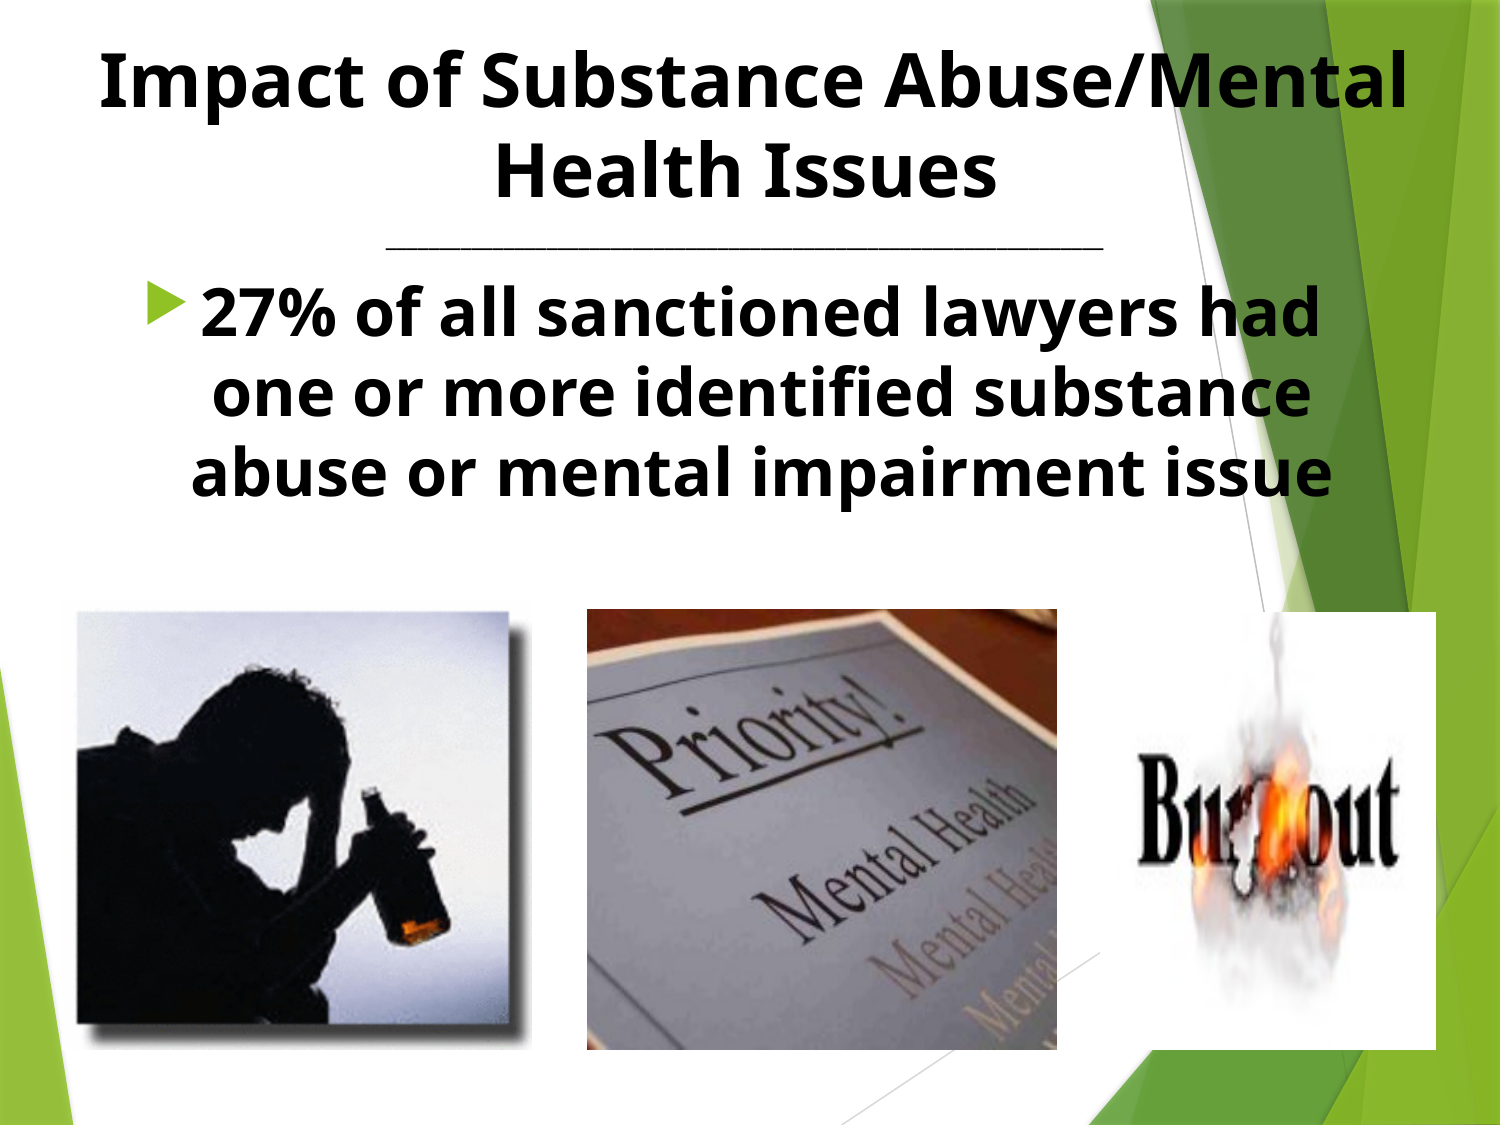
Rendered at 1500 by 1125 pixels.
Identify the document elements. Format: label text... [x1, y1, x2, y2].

picture [62, 599, 532, 1051]
picture [586, 608, 1057, 1051]
picture [1099, 611, 1437, 1051]
list ___________________________________________________________________ 27% of all sanctioned lawyers had one or more identified substance abuse or mental impairment issue [112, 212, 1363, 560]
title Impact of Substance Abuse/Mental Health Issues [75, 24, 1436, 339]
